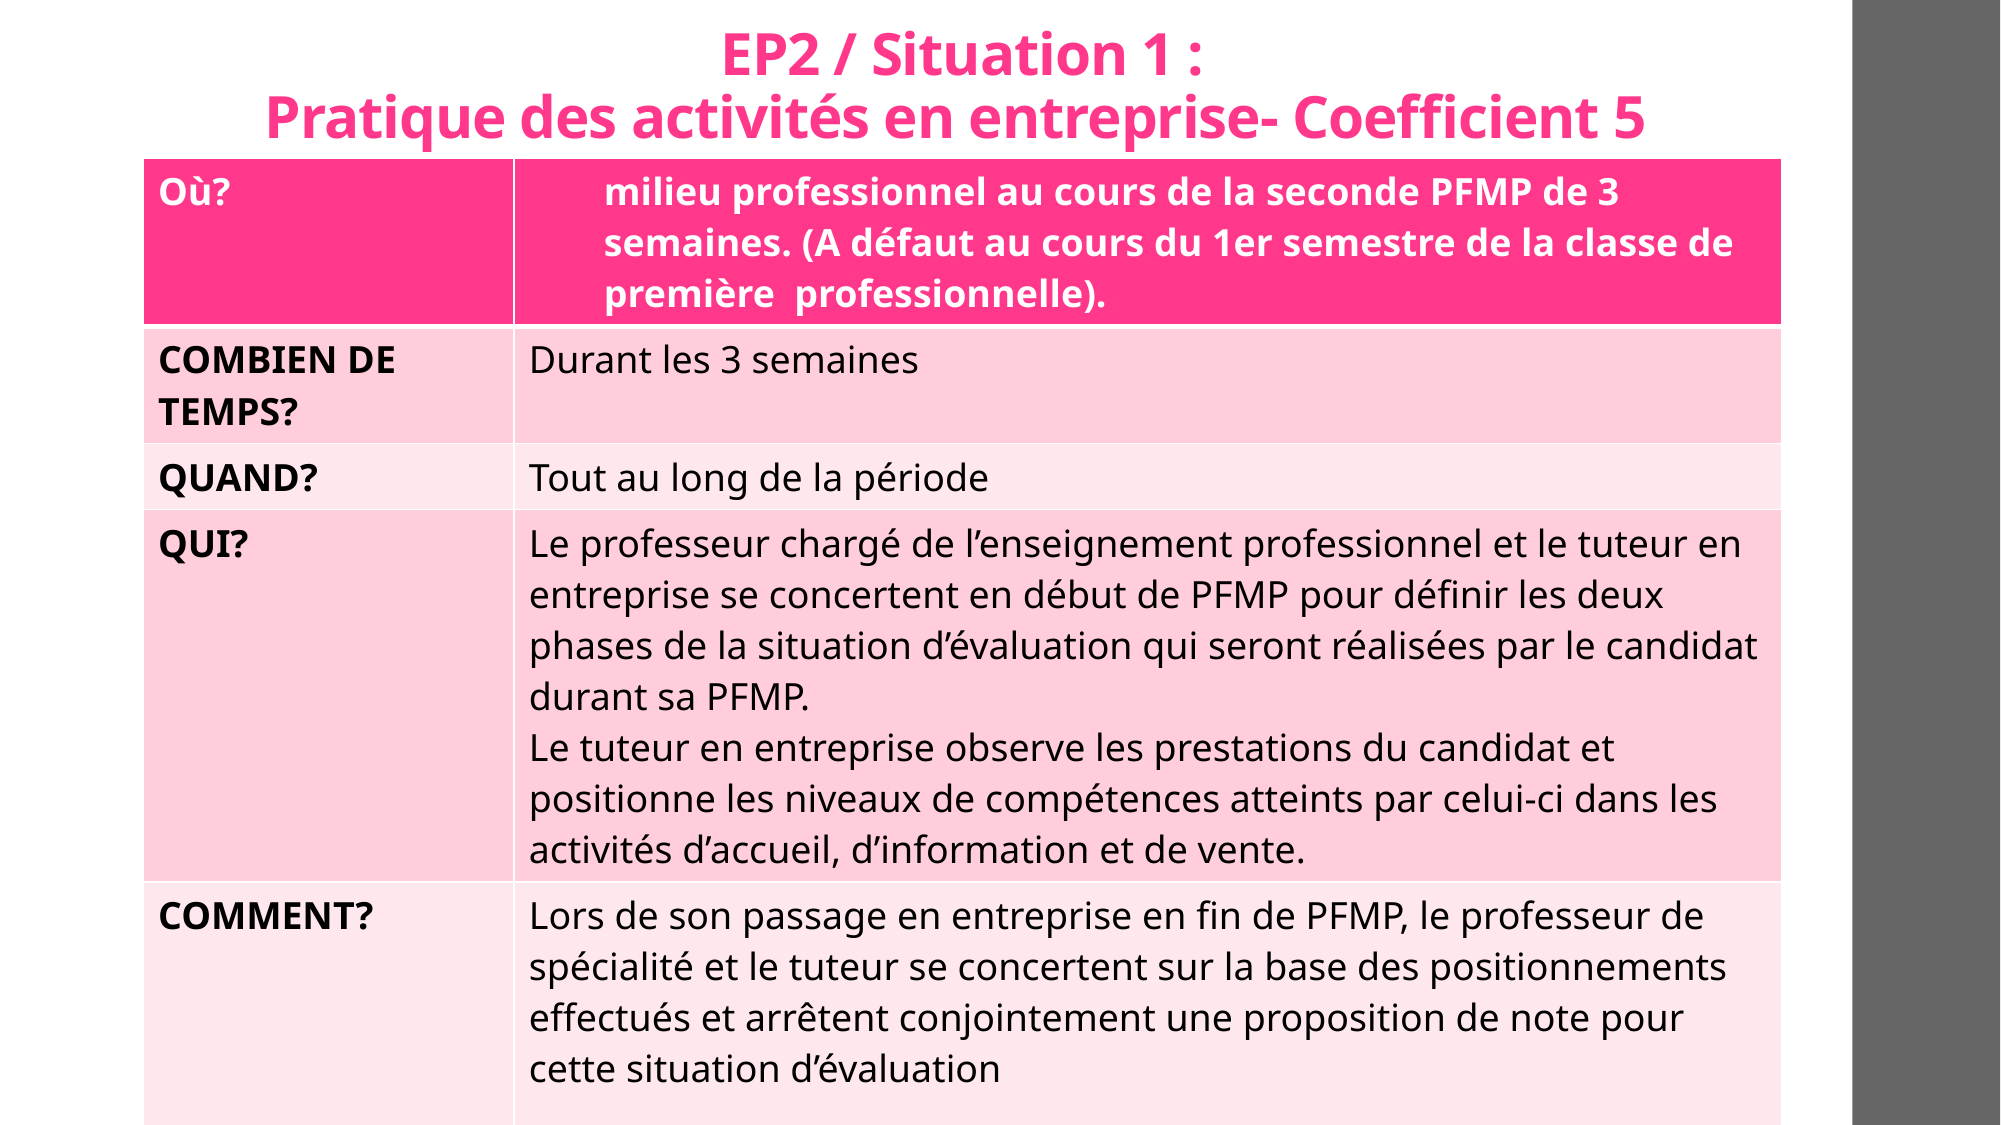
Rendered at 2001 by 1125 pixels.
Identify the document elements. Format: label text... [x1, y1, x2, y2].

table_cell COMBIEN DE TEMPS? [144, 329, 513, 443]
title EP2 / Situation 1 : Pratique des activités en entreprise- Coefficient 5 [167, 0, 1758, 157]
table_header milieu professionnel au cours de la seconde PFMP de 3 semaines. (A défaut au cours du 1er semestre de la classe de première professionnelle). [515, 159, 1781, 324]
table_cell QUAND? [144, 444, 513, 509]
table_cell QUI? [144, 510, 513, 881]
table_cell Tout au long de la période [515, 444, 1781, 509]
table_cell Lors de son passage en entreprise en fin de PFMP, le professeur de spécialité et le tuteur se concertent sur la base des positionnements effectués et arrêtent conjointement une proposition de note pour cette situation d’évaluation [515, 883, 1781, 1125]
table_header Où? [144, 159, 513, 324]
table_cell COMMENT? [144, 883, 513, 1125]
table_cell Le professeur chargé de l’enseignement professionnel et le tuteur en entreprise se concertent en début de PFMP pour définir les deux phases de la situation d’évaluation qui seront réalisées par le candidat durant sa PFMP. Le tuteur en entreprise observe les prestations du candidat et positionne les niveaux de compétences atteints par celui-ci dans les activités d’accueil, d’information et de vente. [515, 510, 1781, 881]
table_cell Durant les 3 semaines [515, 329, 1781, 443]
